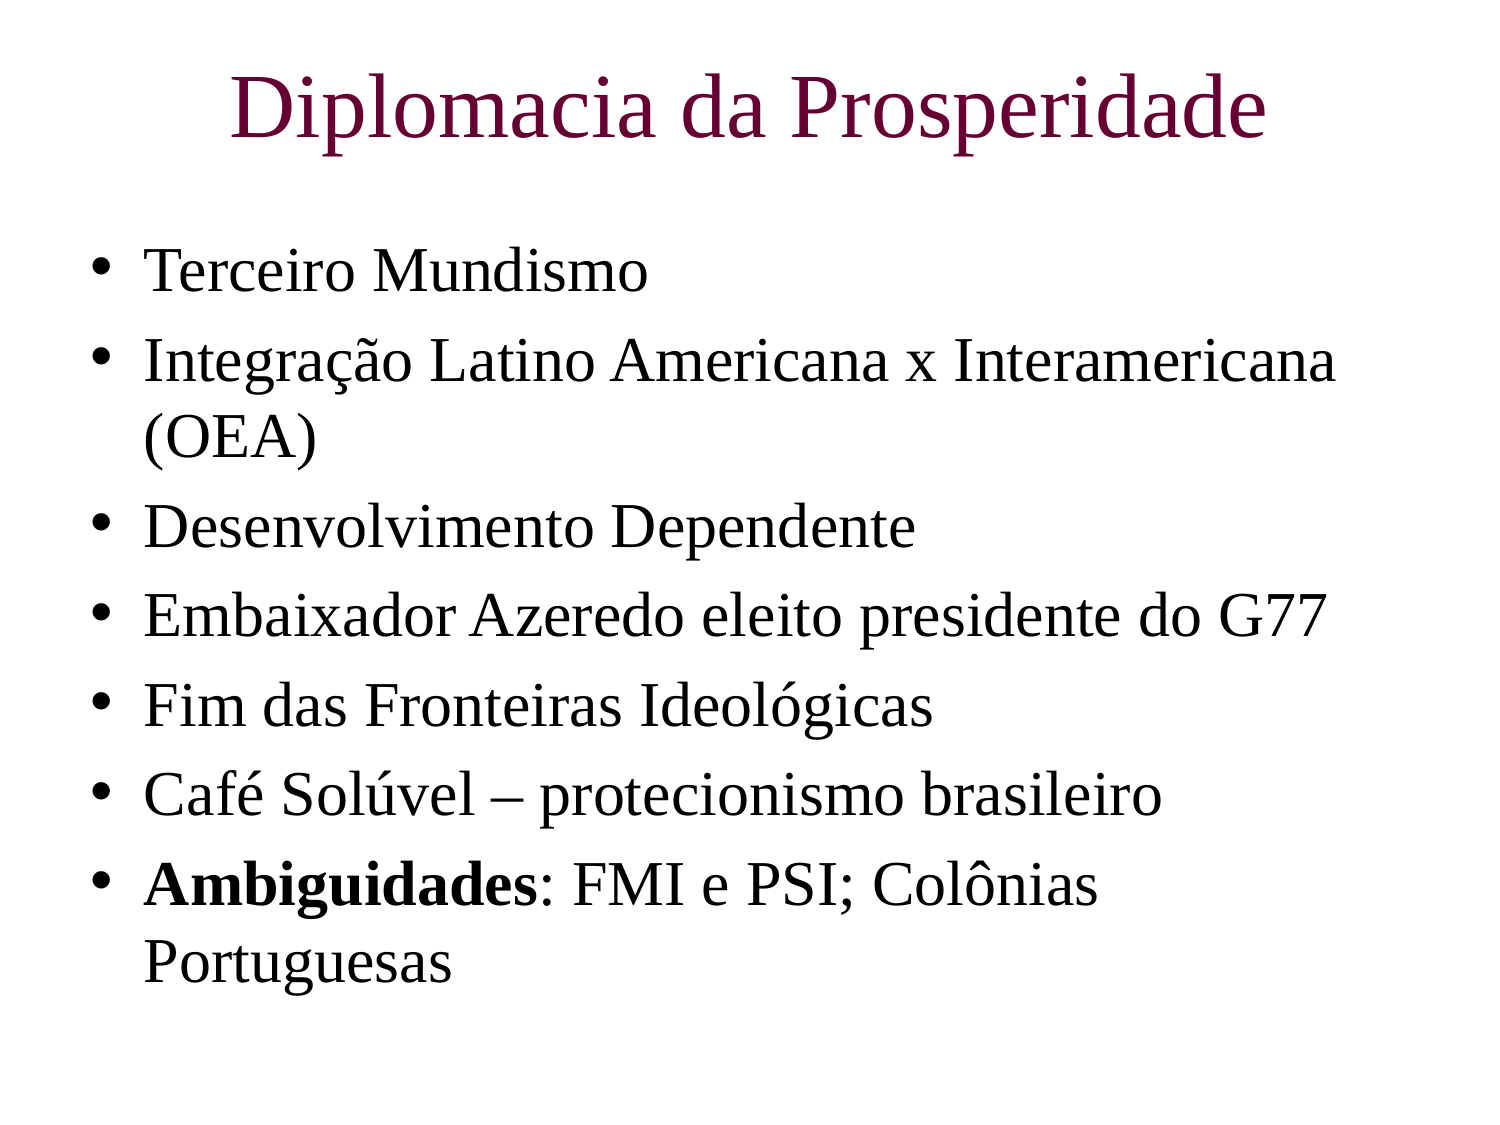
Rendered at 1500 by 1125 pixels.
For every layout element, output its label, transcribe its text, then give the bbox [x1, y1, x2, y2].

list Terceiro Mundismo Integração Latino Americana x Interamericana (OEA) Desenvolvimento Dependente Embaixador Azeredo eleito presidente do G77 Fim das Fronteiras Ideológicas Café Solúvel – protecionismo brasileiro Ambiguidades: FMI e PSI; Colônias Portuguesas [75, 219, 1425, 1005]
title Diplomacia da Prosperidade [75, 30, 1425, 171]
